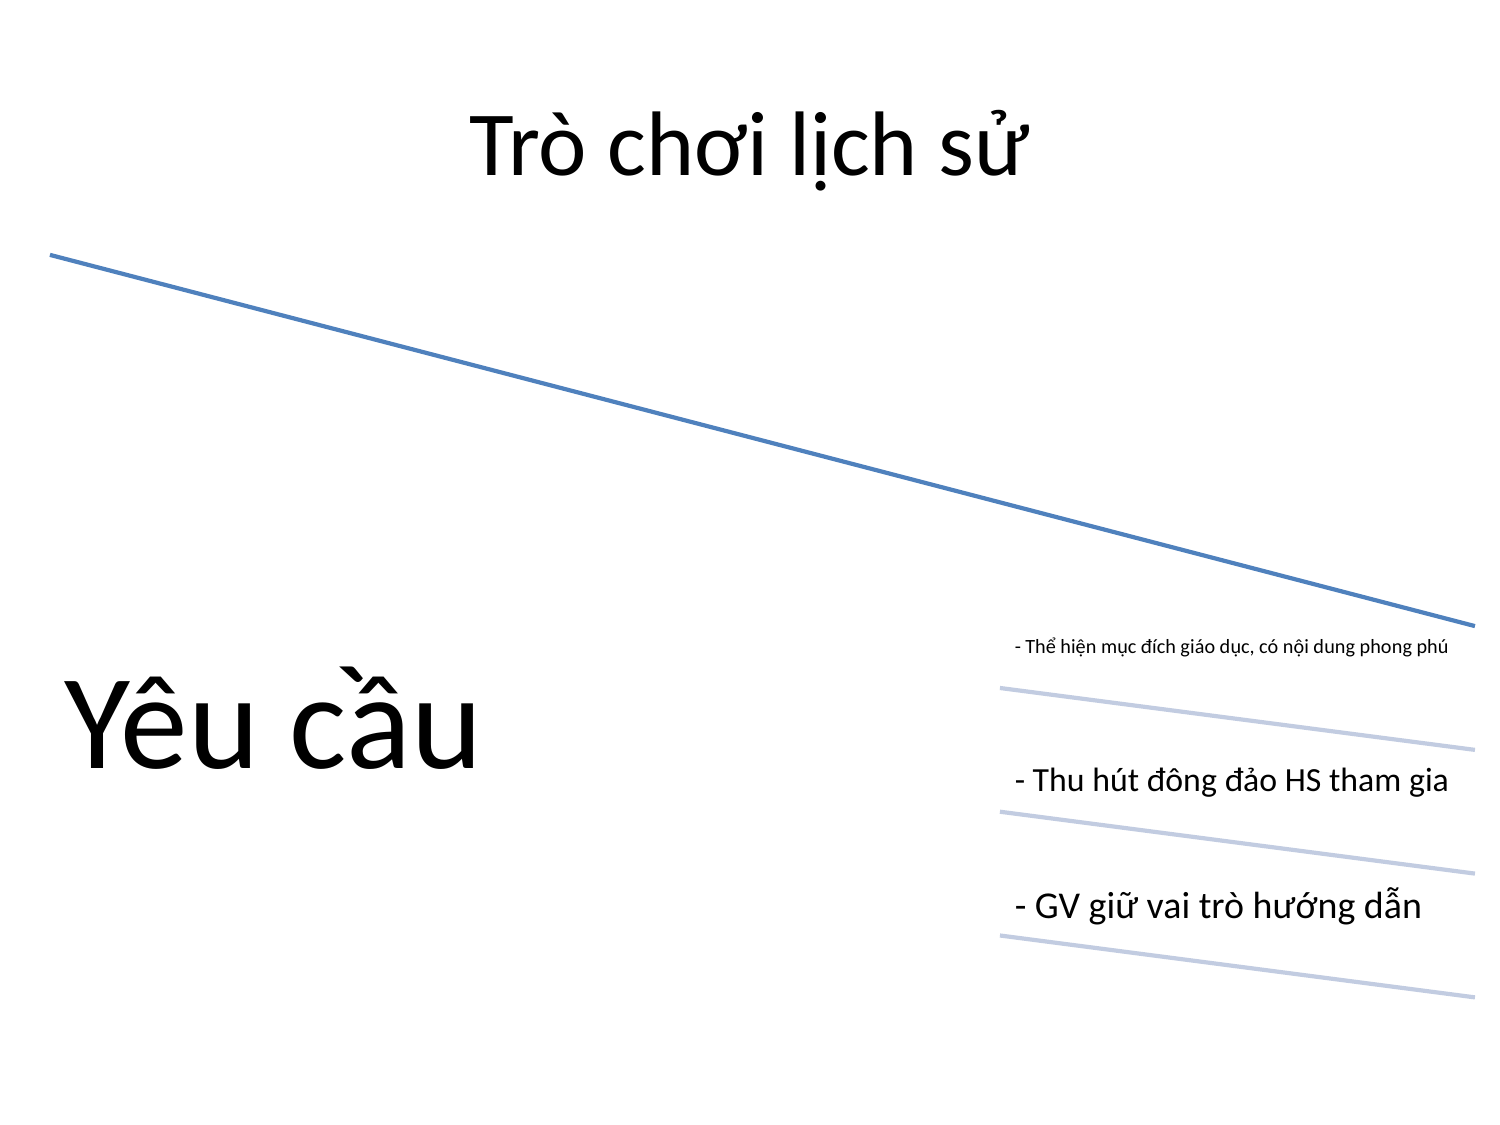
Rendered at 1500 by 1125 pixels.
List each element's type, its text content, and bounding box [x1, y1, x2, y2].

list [49, 254, 1476, 998]
title Trò chơi lịch sử [75, 45, 1425, 233]
